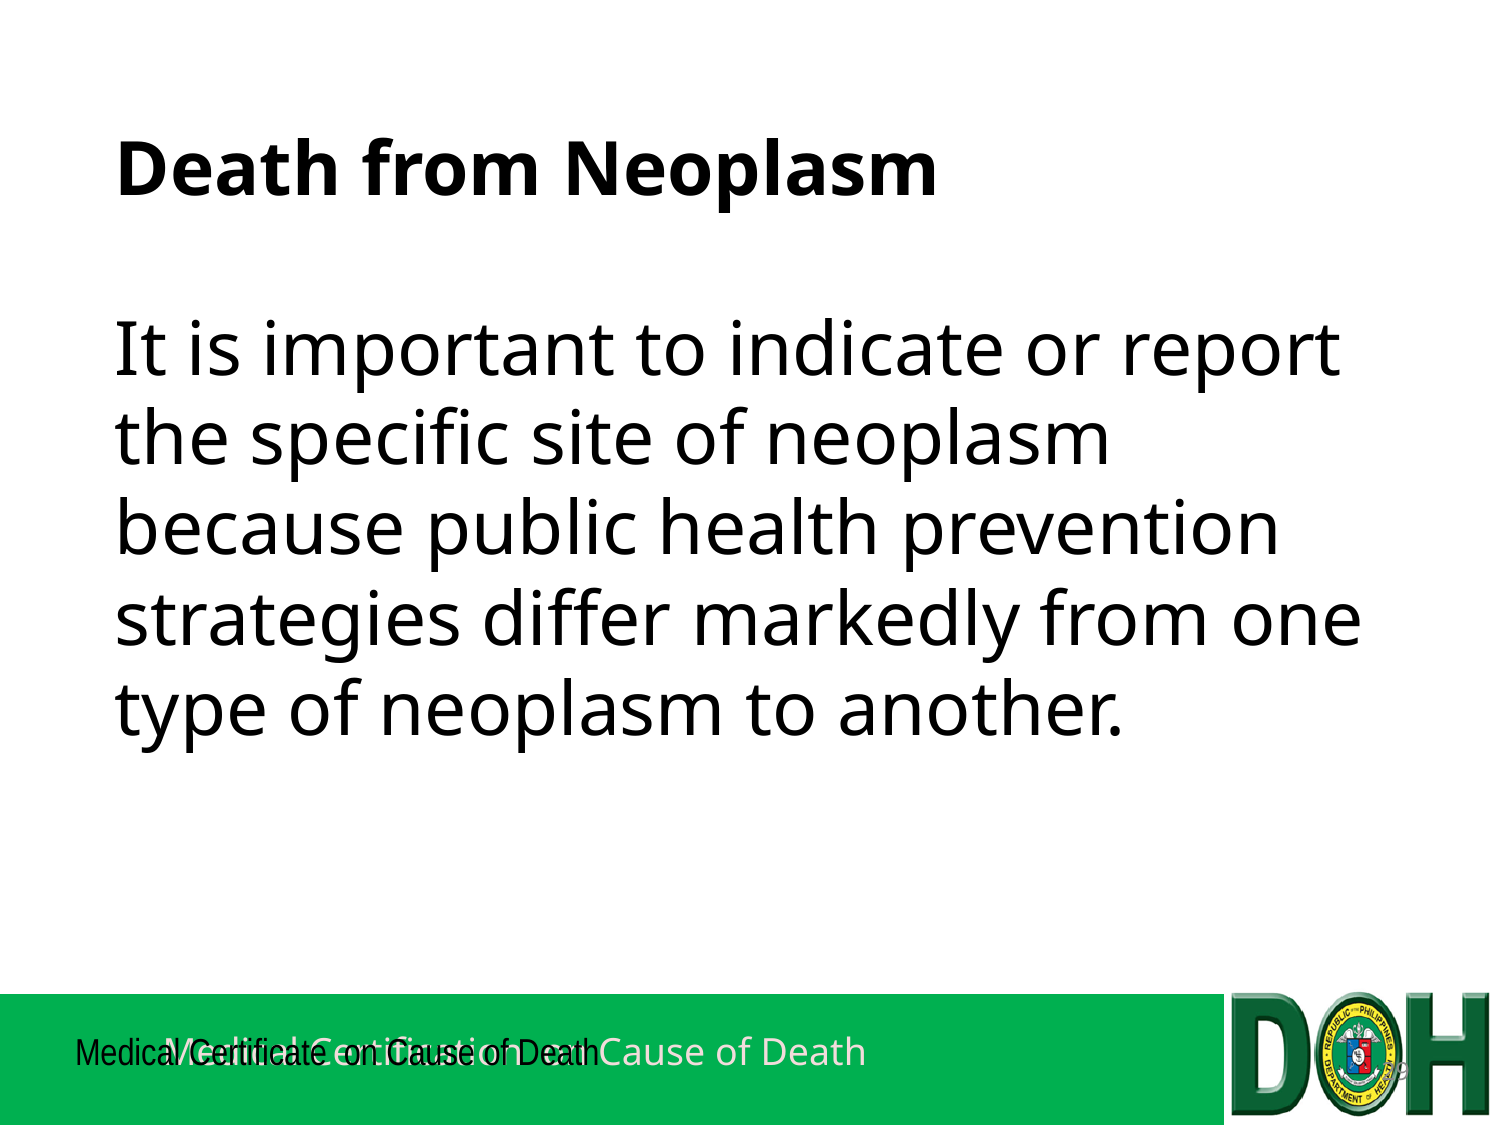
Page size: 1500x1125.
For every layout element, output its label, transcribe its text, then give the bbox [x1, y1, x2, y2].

text_box Medical Certificate on Cause of Death [75, 1027, 850, 1099]
title Death from Neoplasm It is important to indicate or report the specific site of neoplasm because public health prevention strategies differ markedly from one type of neoplasm to another. [99, 112, 1400, 1025]
picture [1224, 980, 1500, 1125]
slide_number 29 [1074, 1042, 1425, 1103]
